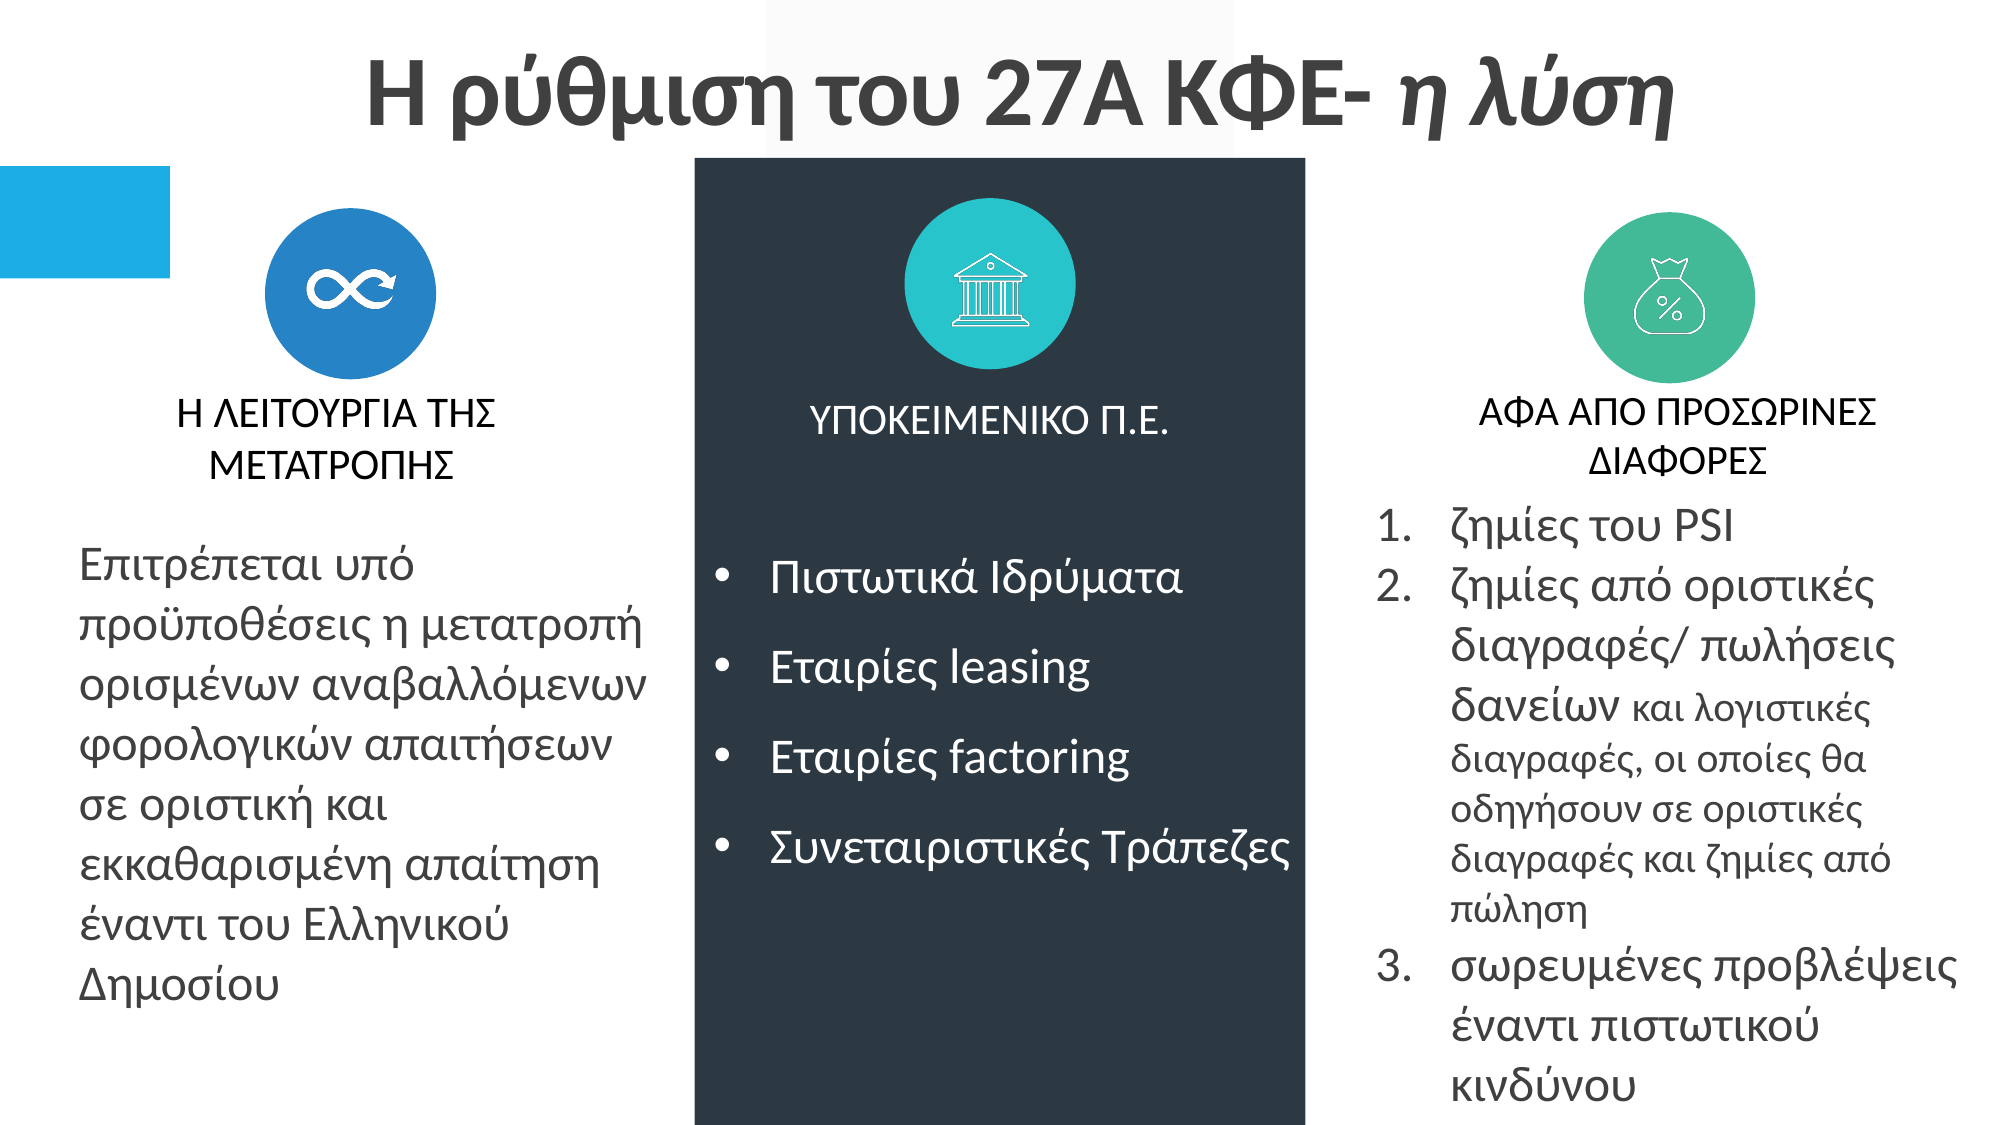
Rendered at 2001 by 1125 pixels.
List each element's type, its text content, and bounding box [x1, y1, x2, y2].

text_box Επιτρέπεται υπό προϋποθέσεις η μετατροπή ορισμένων αναβαλλόμενων φορολογικών απαιτήσεων σε οριστική και εκκαθαρισμένη απαίτηση έναντι του Ελληνικού Δημοσίου [63, 546, 671, 1018]
title Η ρύθμιση του 27A ΚΦΕ- η λύση [350, 0, 1800, 155]
text_box [693, 157, 1307, 195]
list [63, 197, 1937, 540]
text_box [693, 549, 1307, 1125]
text_box Πιστωτικά Ιδρύματα Εταιρίες leasing Εταιρίες factoring Συνεταιριστικές Τράπεζες [698, 549, 1306, 882]
text_box ζημίες του PSI ζημίες από οριστικές διαγραφές/ πωλήσεις δανείων και λογιστικές διαγραφές, οι οποίες θα οδηγήσουν σε οριστικές διαγραφές και ζημίες από πώληση σωρευμένες προβλέψεις έναντι πιστωτικού κινδύνου [1360, 483, 2000, 1119]
